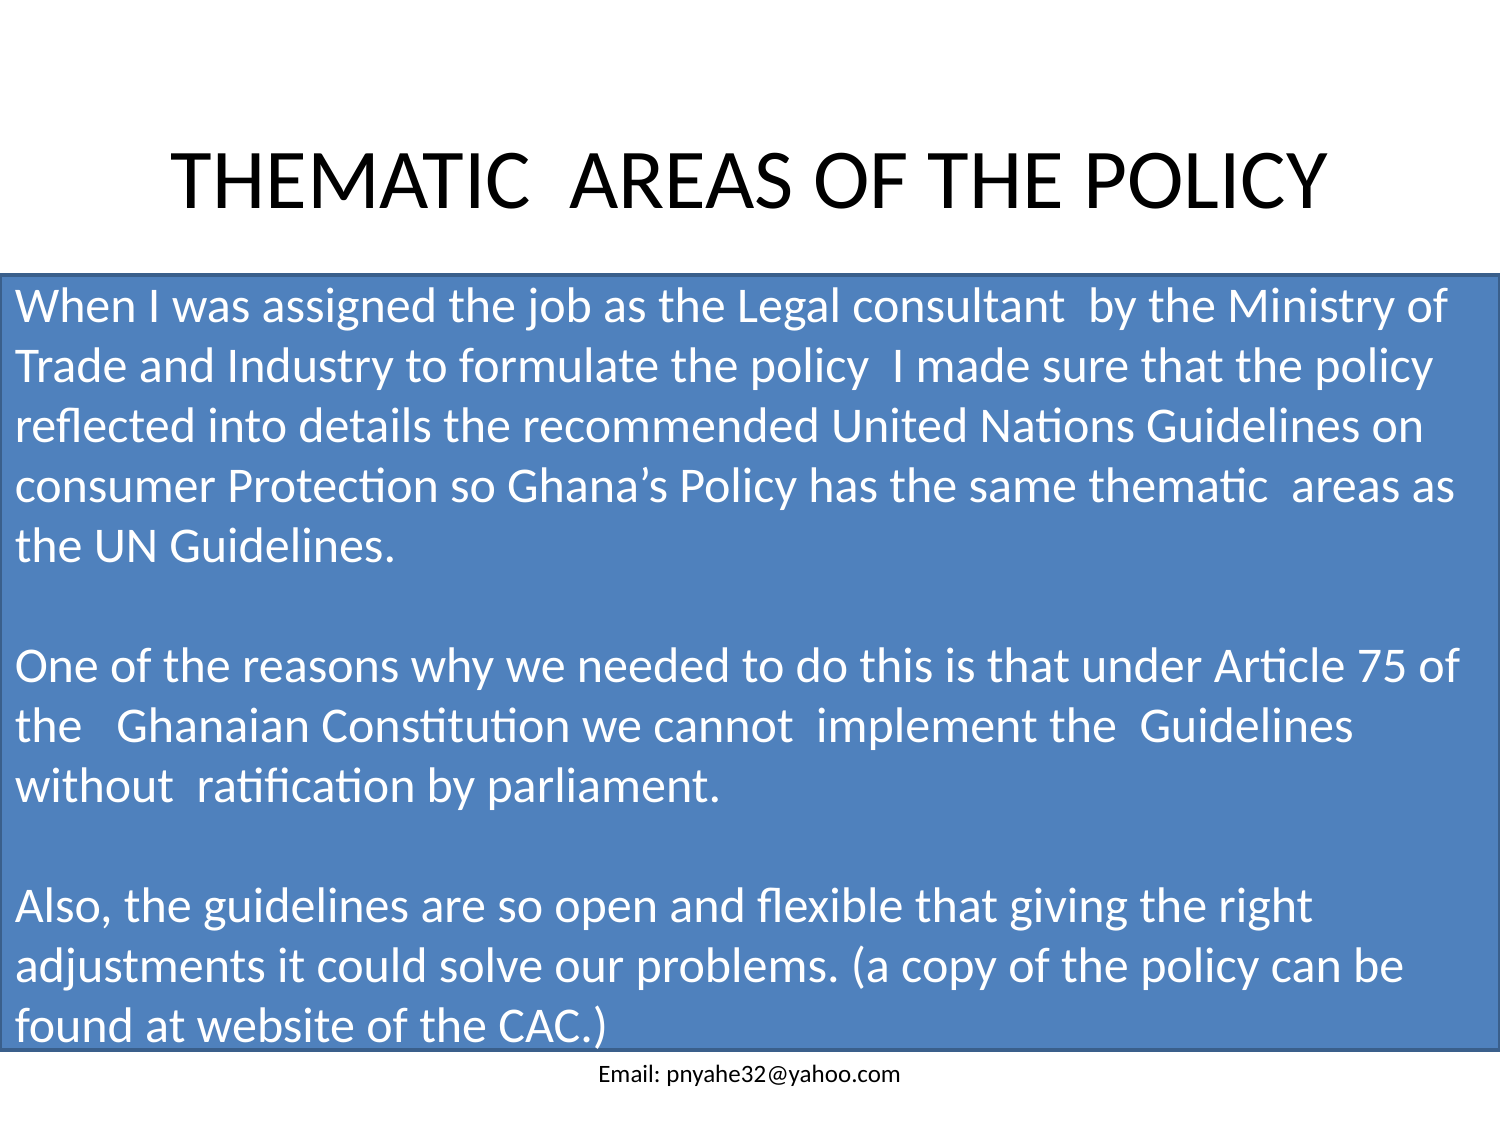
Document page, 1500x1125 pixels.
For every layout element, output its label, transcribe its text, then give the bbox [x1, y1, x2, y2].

text_box When I was assigned the job as the Legal consultant by the Ministry of Trade and Industry to formulate the policy I made sure that the policy reflected into details the recommended United Nations Guidelines on consumer Protection so Ghana’s Policy has the same thematic areas as the UN Guidelines. One of the reasons why we needed to do this is that under Article 75 of the Ghanaian Constitution we cannot implement the Guidelines without ratification by parliament. Also, the guidelines are so open and flexible that giving the right adjustments it could solve our problems. (a copy of the policy can be found at website of the CAC.) [0, 273, 1500, 1052]
title THEMATIC AREAS OF THE POLICY [112, 99, 1388, 273]
footer Email: pnyahe32@yahoo.com [512, 1052, 988, 1103]
